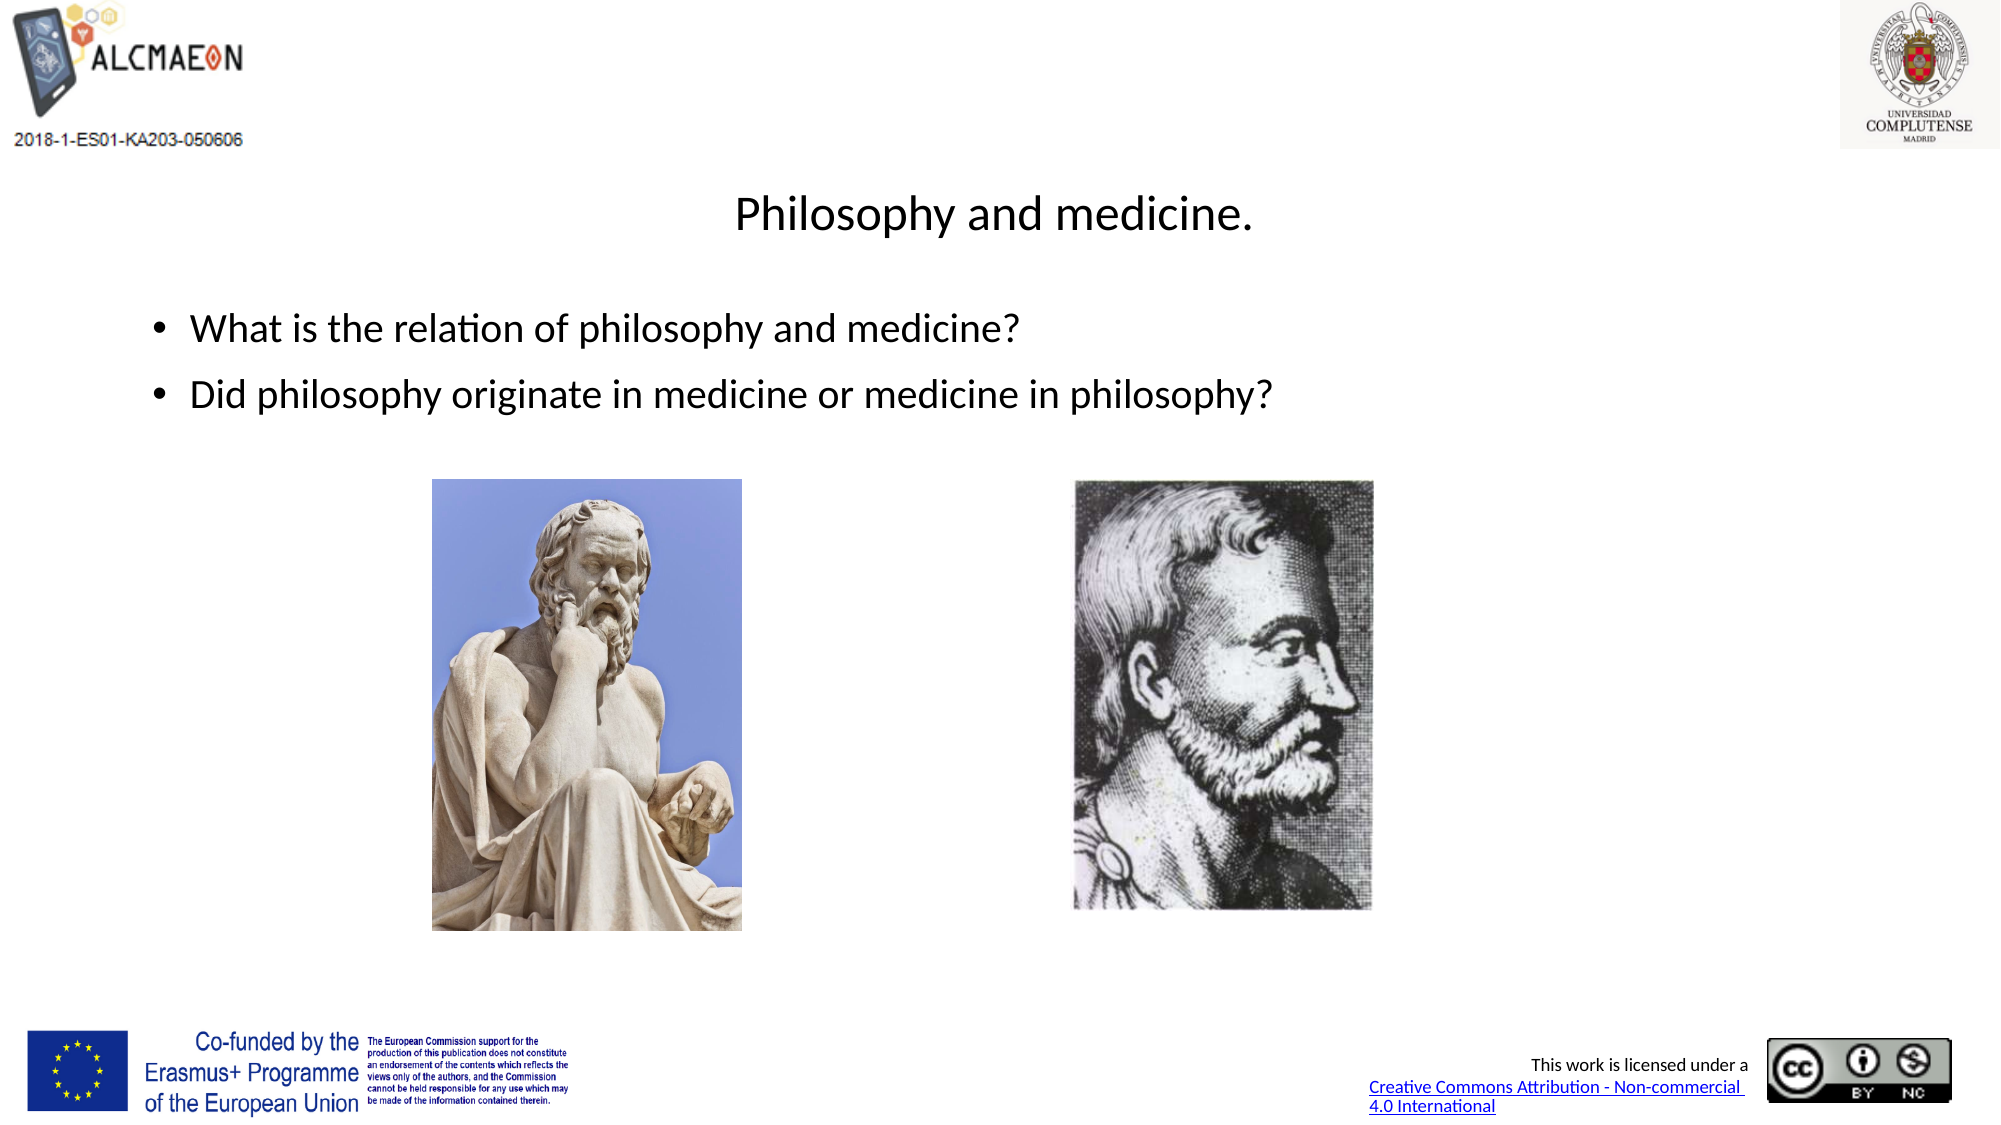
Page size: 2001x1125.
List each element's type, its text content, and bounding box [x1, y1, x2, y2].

title Philosophy and medicine. [137, 160, 1863, 268]
list What is the relation of philosophy and medicine? Did philosophy originate in medicine or medicine in philosophy? [137, 299, 1863, 1014]
picture [1070, 479, 1374, 911]
picture [23, 1024, 575, 1118]
picture [1840, 0, 2000, 149]
picture [432, 479, 743, 931]
picture [1767, 1038, 1952, 1103]
picture [0, 0, 256, 161]
